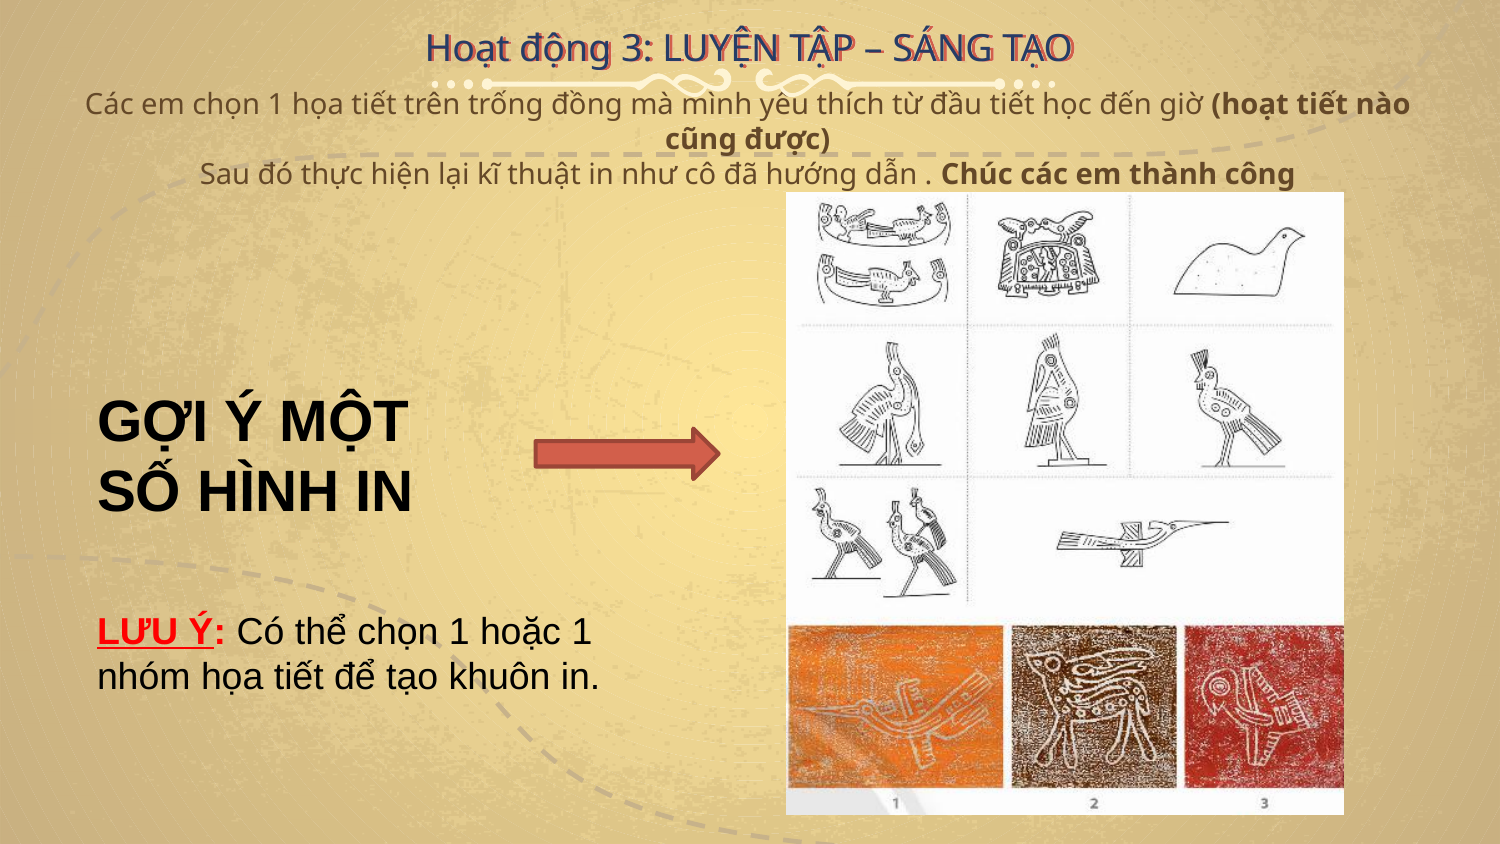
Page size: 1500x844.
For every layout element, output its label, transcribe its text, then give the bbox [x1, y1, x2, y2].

picture [0, 0, 1500, 844]
text_box LƯU Ý: Có thể chọn 1 hoặc 1 nhóm họa tiết để tạo khuôn in. [82, 599, 665, 705]
list Các em chọn 1 họa tiết trên trống đồng mà mình yêu thích từ đầu tiết học đến giờ (hoạt tiết nào cũng được) Sau đó thực hiện lại kĩ thuật in như cô đã hướng dẫn . Chúc các em thành công [43, 70, 1452, 200]
title Hoạt động 3: LUYỆN TẬP – SÁNG TẠO [18, 0, 1480, 84]
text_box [431, 66, 1056, 103]
text_box GỢI Ý MỘT SỐ HÌNH IN [82, 375, 452, 531]
text_box [533, 426, 721, 481]
